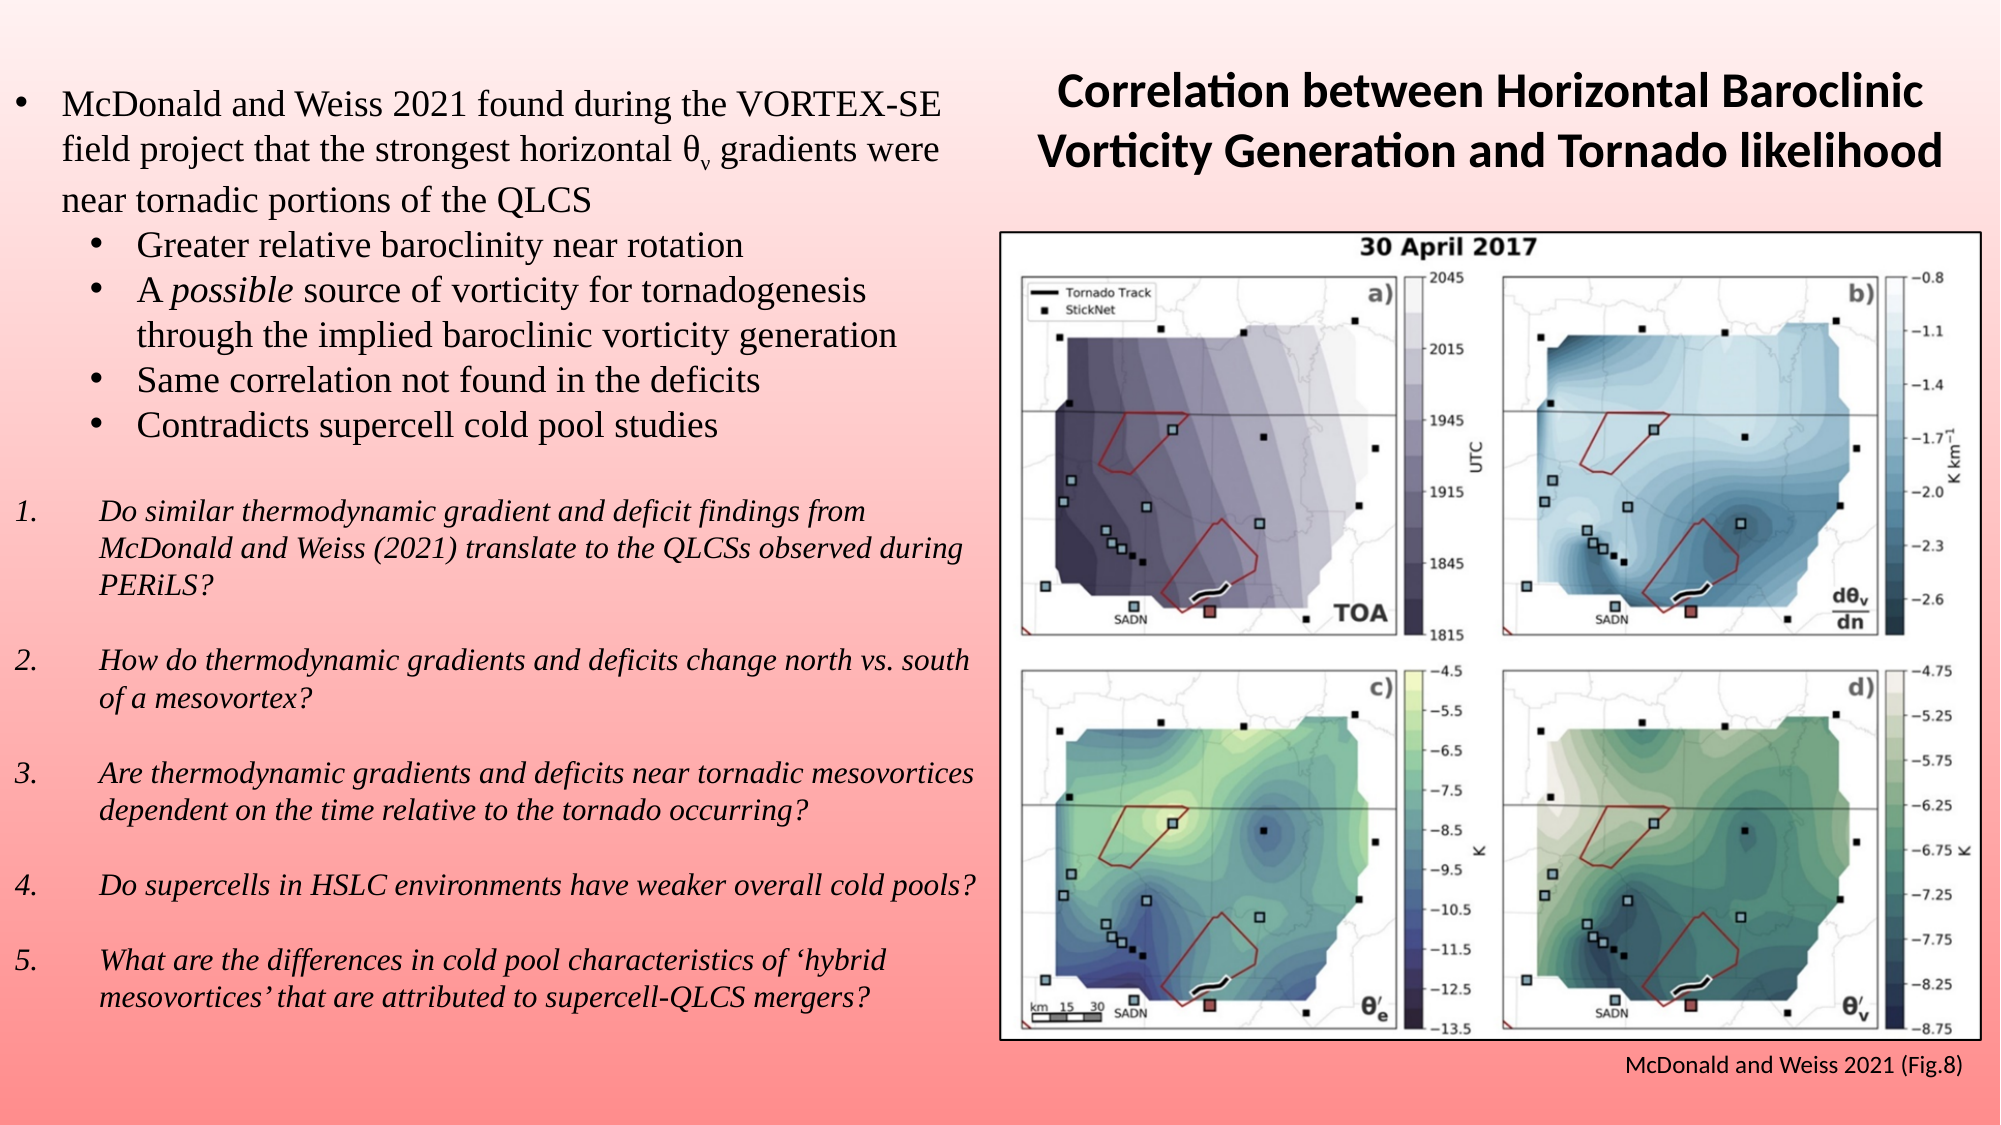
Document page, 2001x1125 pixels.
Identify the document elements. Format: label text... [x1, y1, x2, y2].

picture [999, 231, 1982, 1041]
text_box Correlation between Horizontal Baroclinic Vorticity Generation and Tornado likelihood [999, 49, 1982, 185]
text_box McDonald and Weiss 2021 found during the VORTEX-SE field project that the strongest horizontal θν gradients were near tornadic portions of the QLCS Greater relative baroclinity near rotation A possible source of vorticity for tornadogenesis through the implied baroclinic vorticity generation Same correlation not found in the deficits Contradicts supercell cold pool studies Do similar thermodynamic gradient and deficit findings from McDonald and Weiss (2021) translate to the QLCSs observed during PERiLS? How do thermodynamic gradients and deficits change north vs. south of a mesovortex? Are thermodynamic gradients and deficits near tornadic mesovortices dependent on the time relative to the tornado occurring? Do supercells in HSLC environments have weaker overall cold pools? What are the differences in cold pool characteristics of ‘hybrid mesovortices’ that are attributed to supercell-QLCS mergers? [0, 71, 1001, 1022]
text_box McDonald and Weiss 2021 (Fig.8) [1610, 1041, 1982, 1086]
